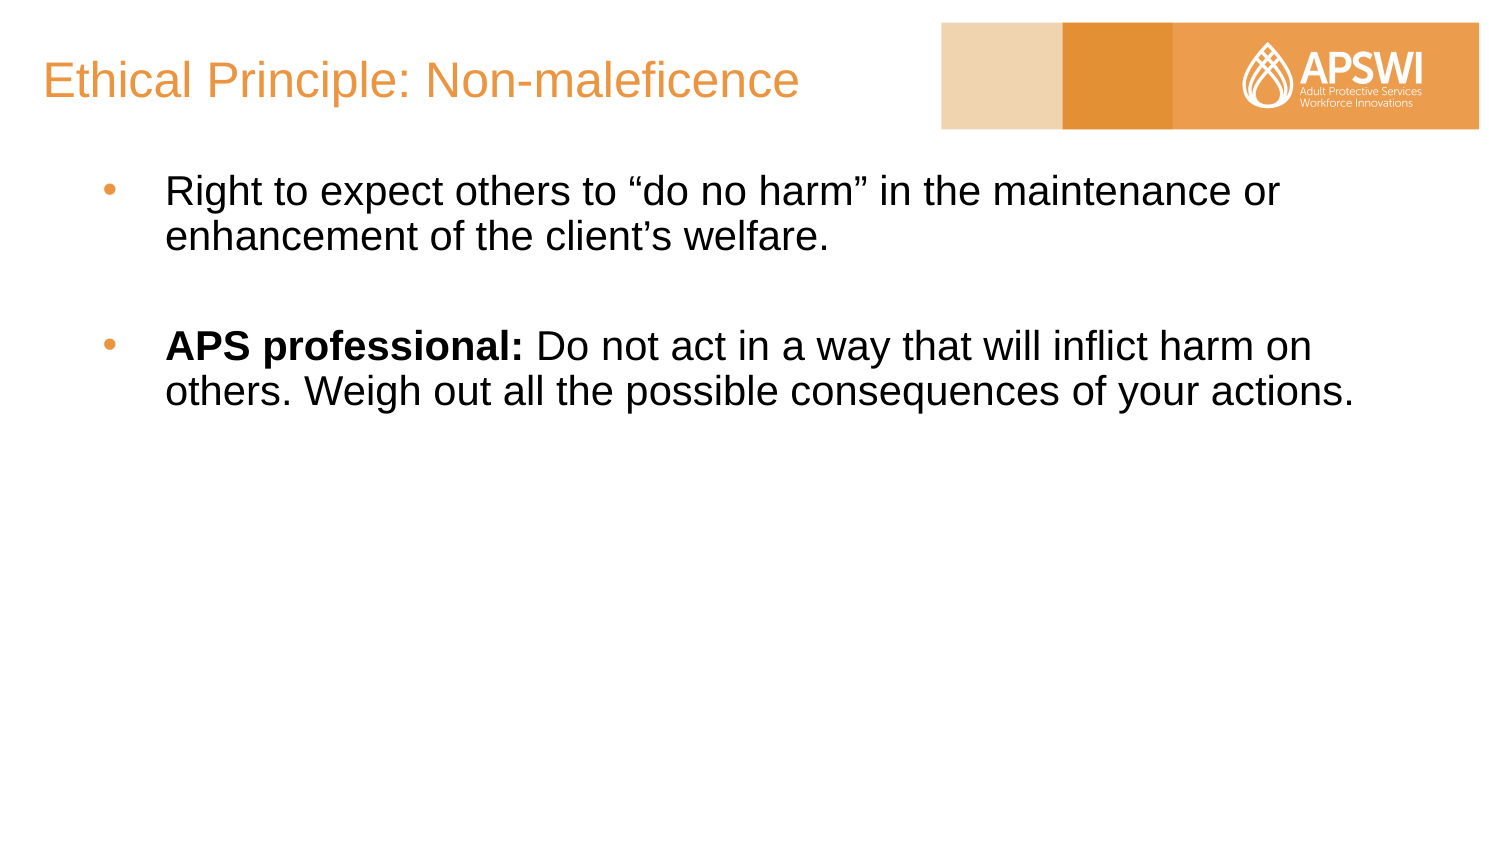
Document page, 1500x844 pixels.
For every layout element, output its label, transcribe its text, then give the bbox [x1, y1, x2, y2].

list Right to expect others to “do no harm” in the maintenance or enhancement of the client’s welfare. APS professional: Do not act in a way that will inflict harm on others. Weigh out all the possible consequences of your actions. [75, 154, 1425, 712]
title Ethical Principle: Non-maleficence [27, 6, 1378, 148]
picture [1378, 36, 1425, 115]
